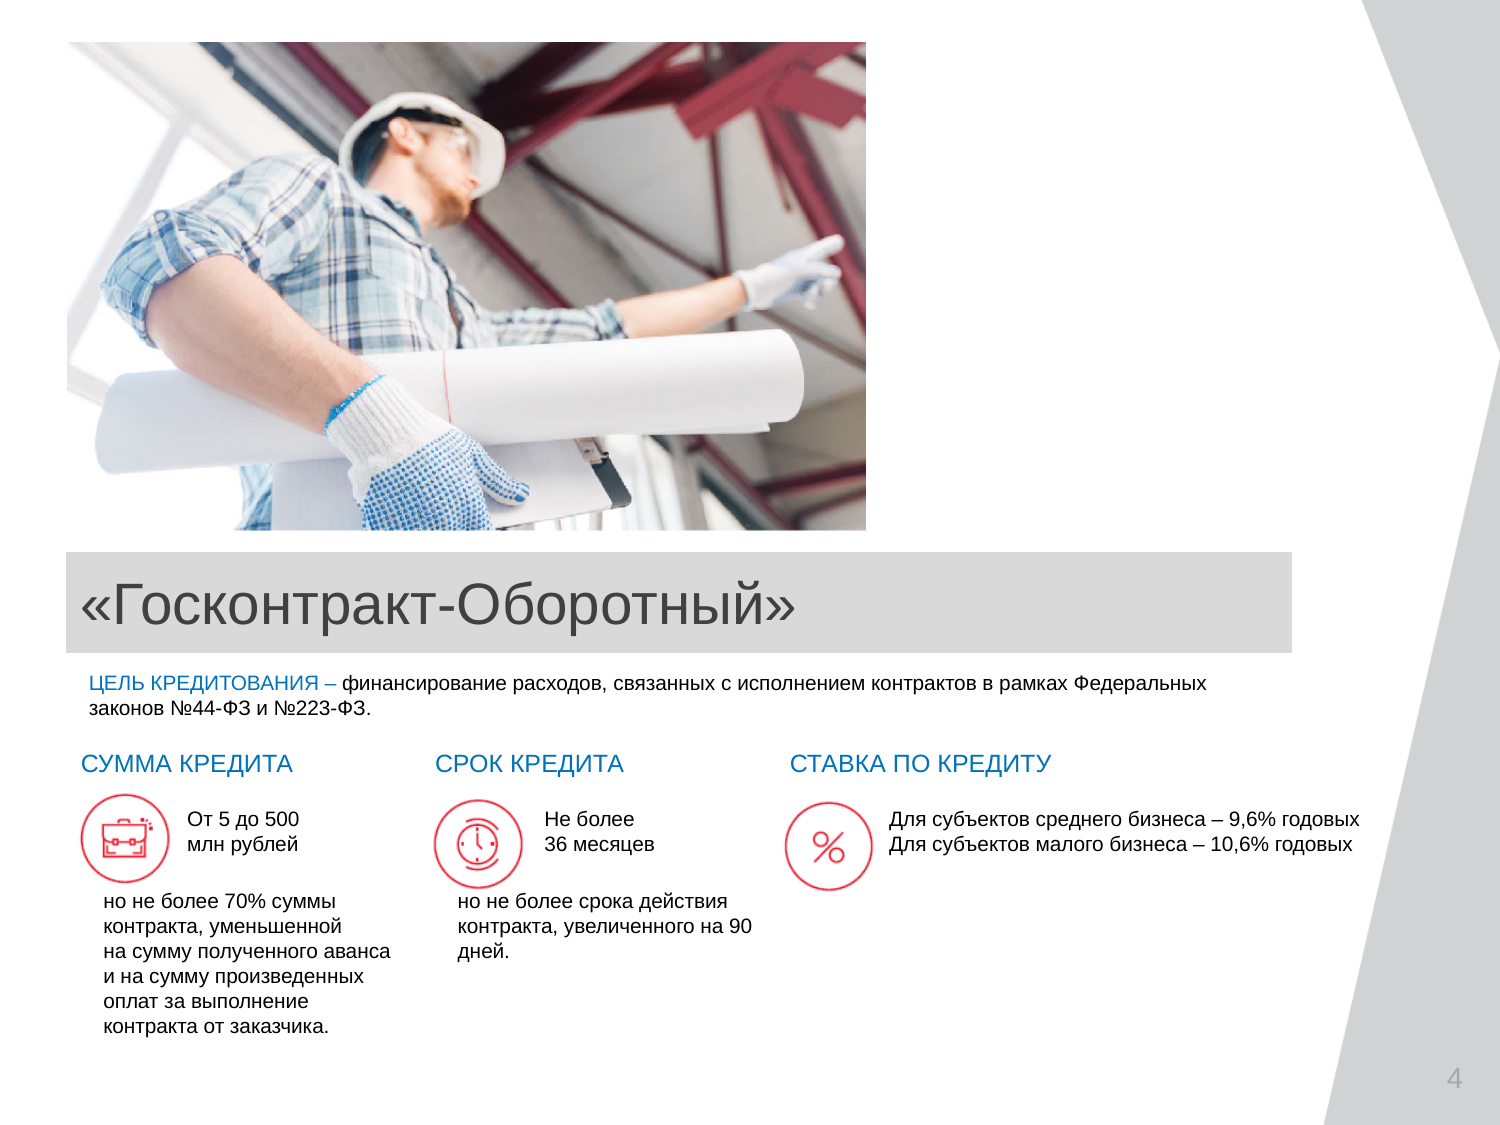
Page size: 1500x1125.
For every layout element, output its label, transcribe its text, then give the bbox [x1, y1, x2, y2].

text_box ЦЕЛЬ КРЕДИТОВАНИЯ – финансирование расходов, связанных с исполнением контрактов в рамках Федеральных законов №44-ФЗ и №223-ФЗ. [74, 662, 1228, 727]
text_box Не более 36 месяцев [532, 798, 670, 864]
text_box но не более срока действия контракта, увеличенного на 90 дней. [442, 880, 774, 970]
text_box СУММА КРЕДИТА [66, 739, 309, 785]
text_box СТАВКА ПО КРЕДИТУ [774, 739, 1067, 785]
text_box но не более 70% суммы контракта, уменьшенной на сумму полученного аванса и на сумму произведенных оплат за выполнение контракта от заказчика. [88, 880, 420, 1045]
text_box От 5 до 500 млн рублей [181, 798, 315, 864]
picture [0, 0, 1500, 1125]
table_header «Госконтракт-Оборотный» [66, 552, 1292, 653]
slide_number 4 [1128, 1046, 1478, 1107]
text_box СРОК КРЕДИТА [420, 739, 640, 785]
text_box Для субъектов среднего бизнеса – 9,6% годовых Для субъектов малого бизнеса – 10,6% годовых [883, 798, 1375, 864]
